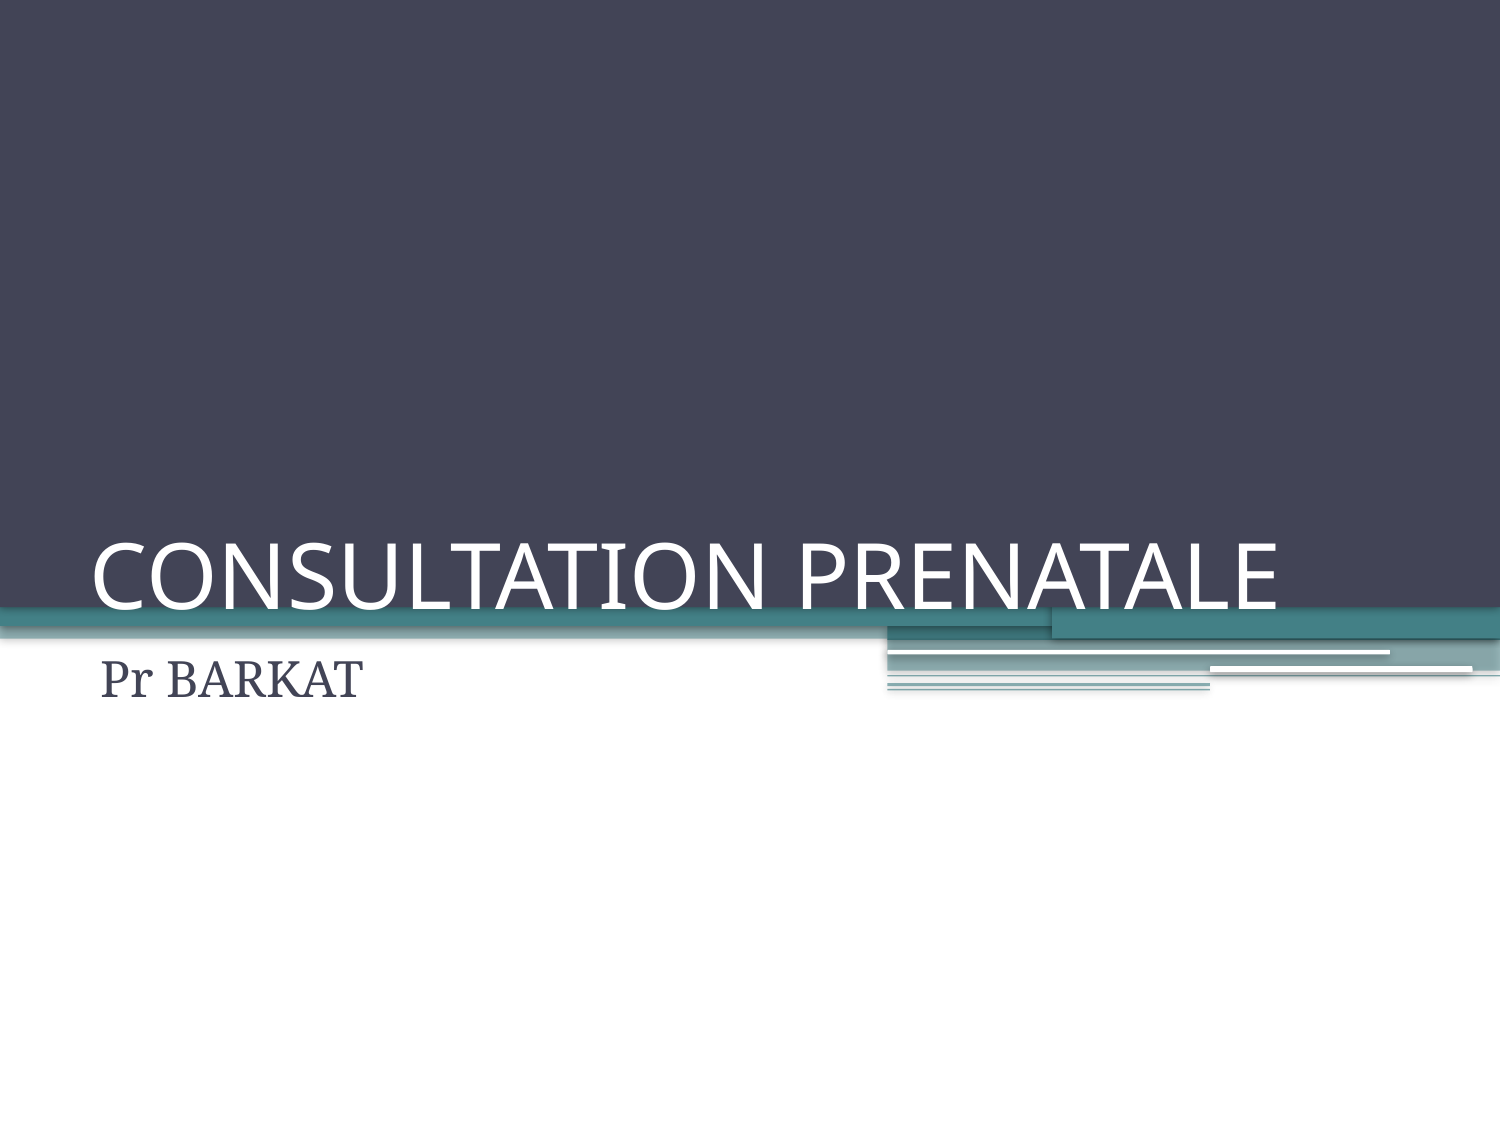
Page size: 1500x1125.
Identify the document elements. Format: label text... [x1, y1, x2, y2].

subtitle Pr BARKAT [75, 639, 888, 928]
title CONSULTATION PRENATALE [75, 394, 1463, 636]
